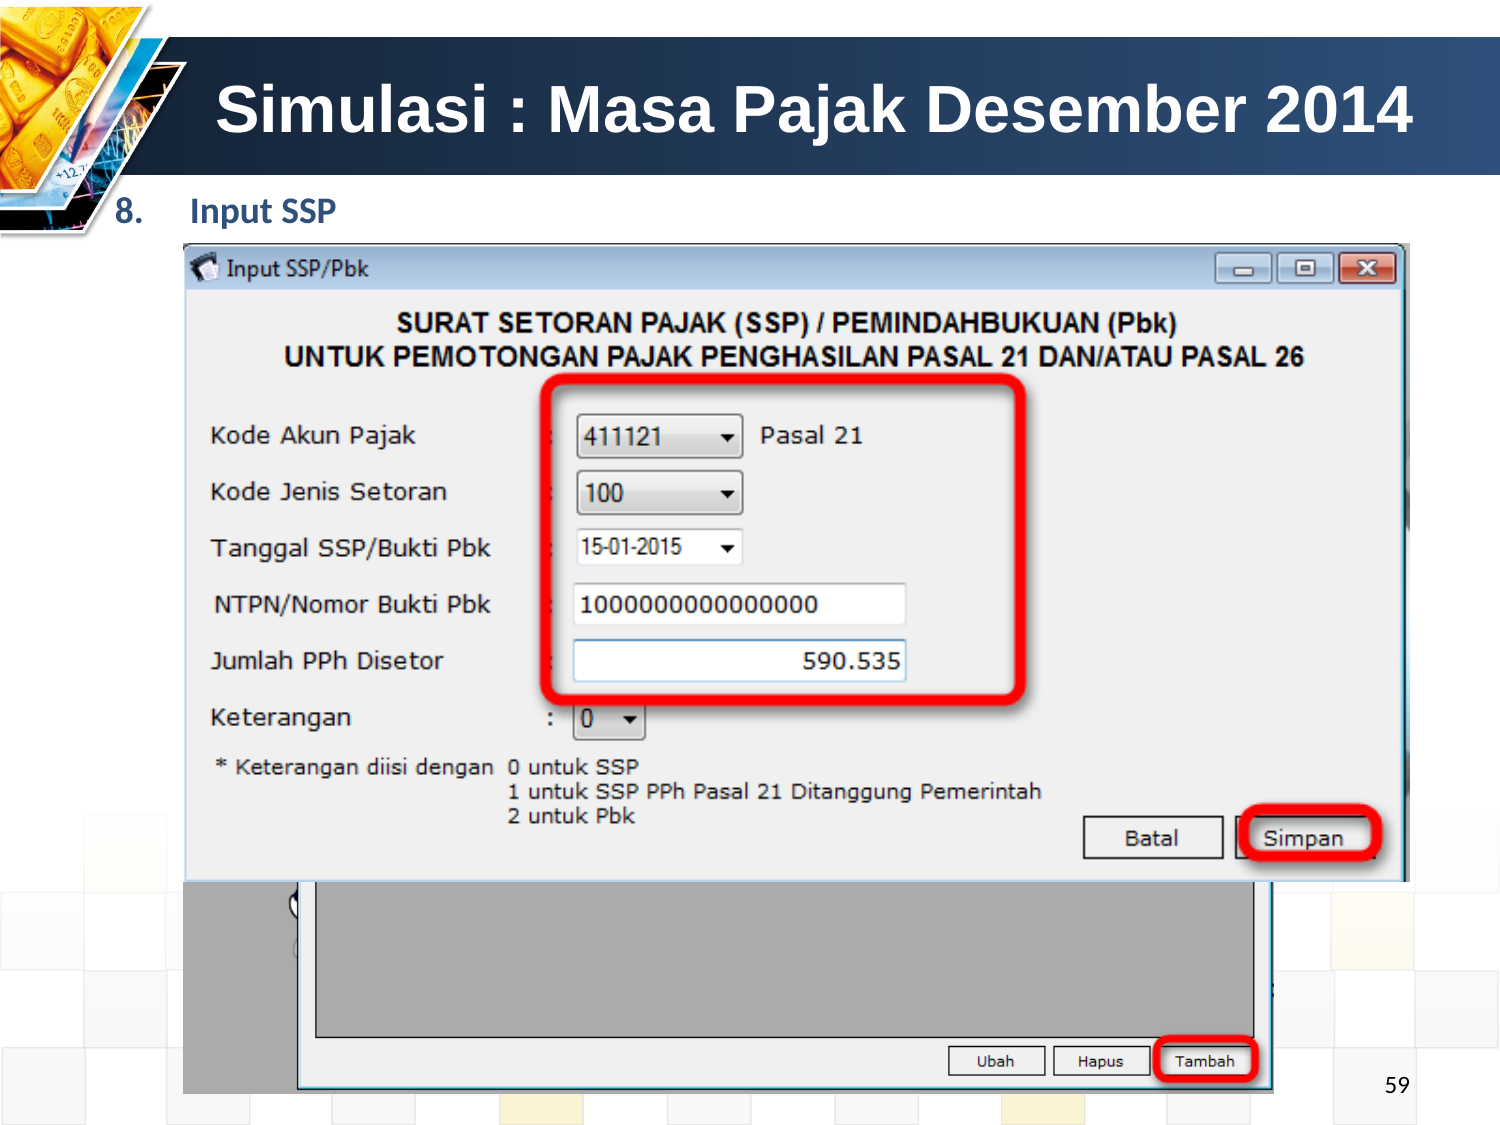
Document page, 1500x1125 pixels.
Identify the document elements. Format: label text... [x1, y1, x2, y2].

text_box Input SSP [100, 169, 1500, 239]
picture [104, 156, 110, 164]
title Simulasi : Masa Pajak Desember 2014 [199, 37, 1448, 176]
picture [0, 0, 1411, 1095]
slide_number 59 [1074, 1060, 1426, 1111]
